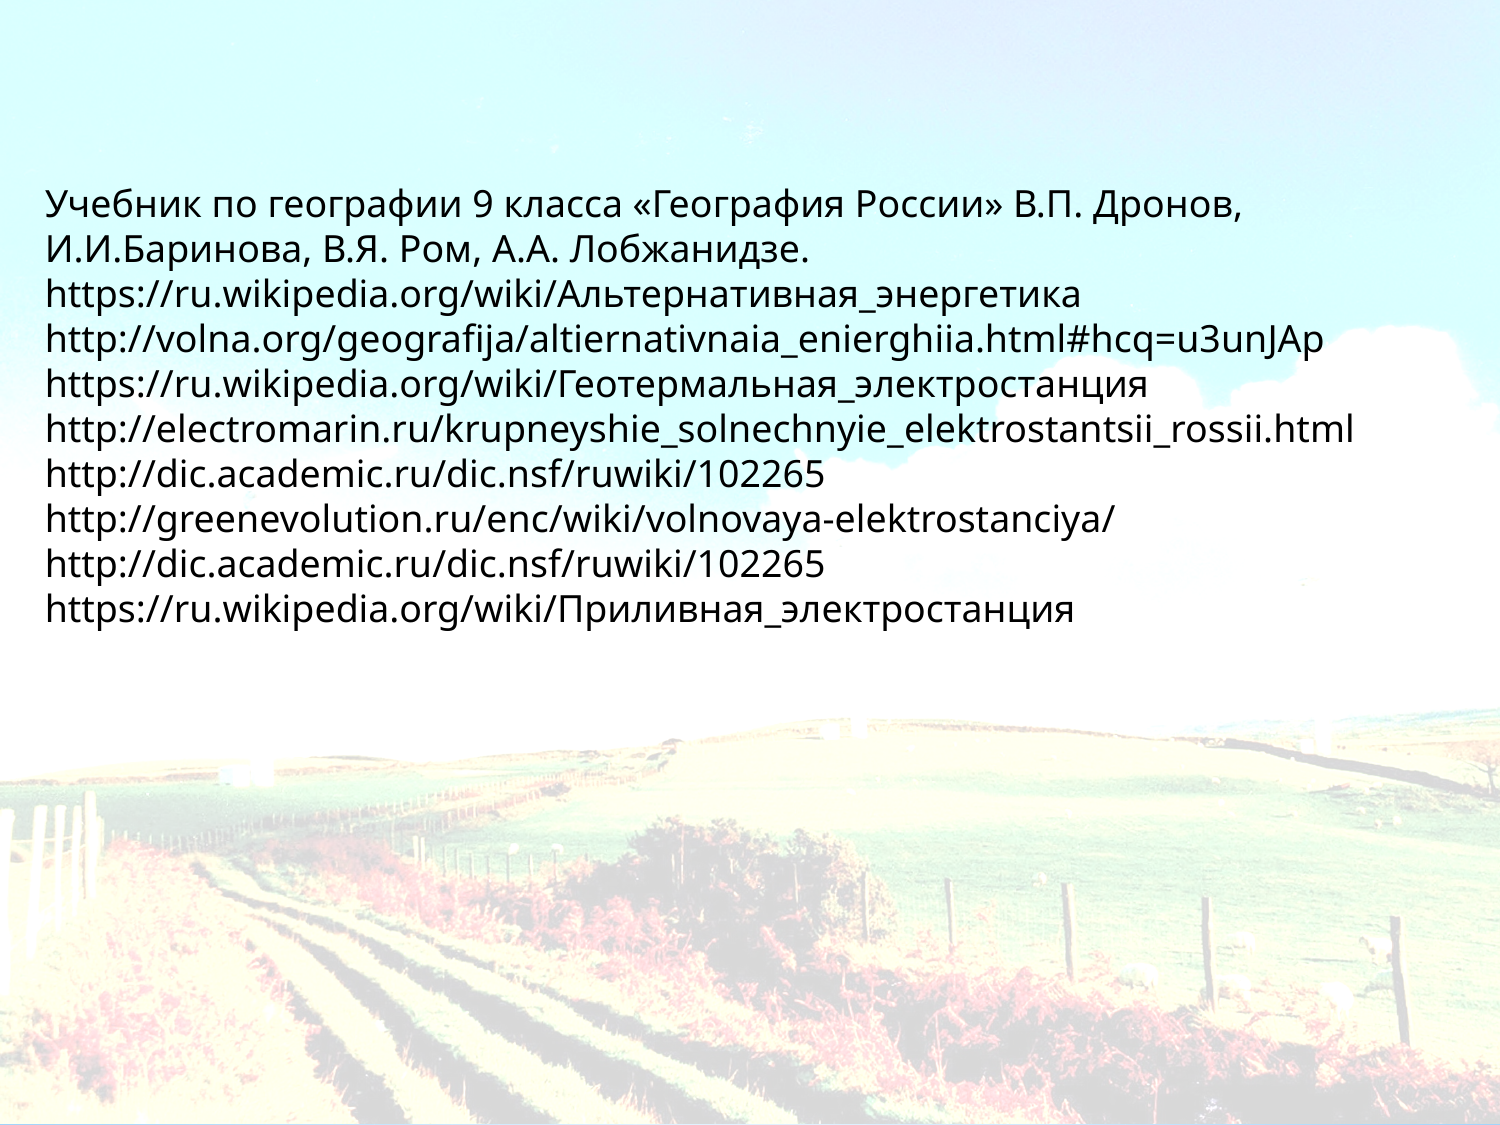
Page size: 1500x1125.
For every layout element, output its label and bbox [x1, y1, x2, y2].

list [0, 0, 1500, 1125]
